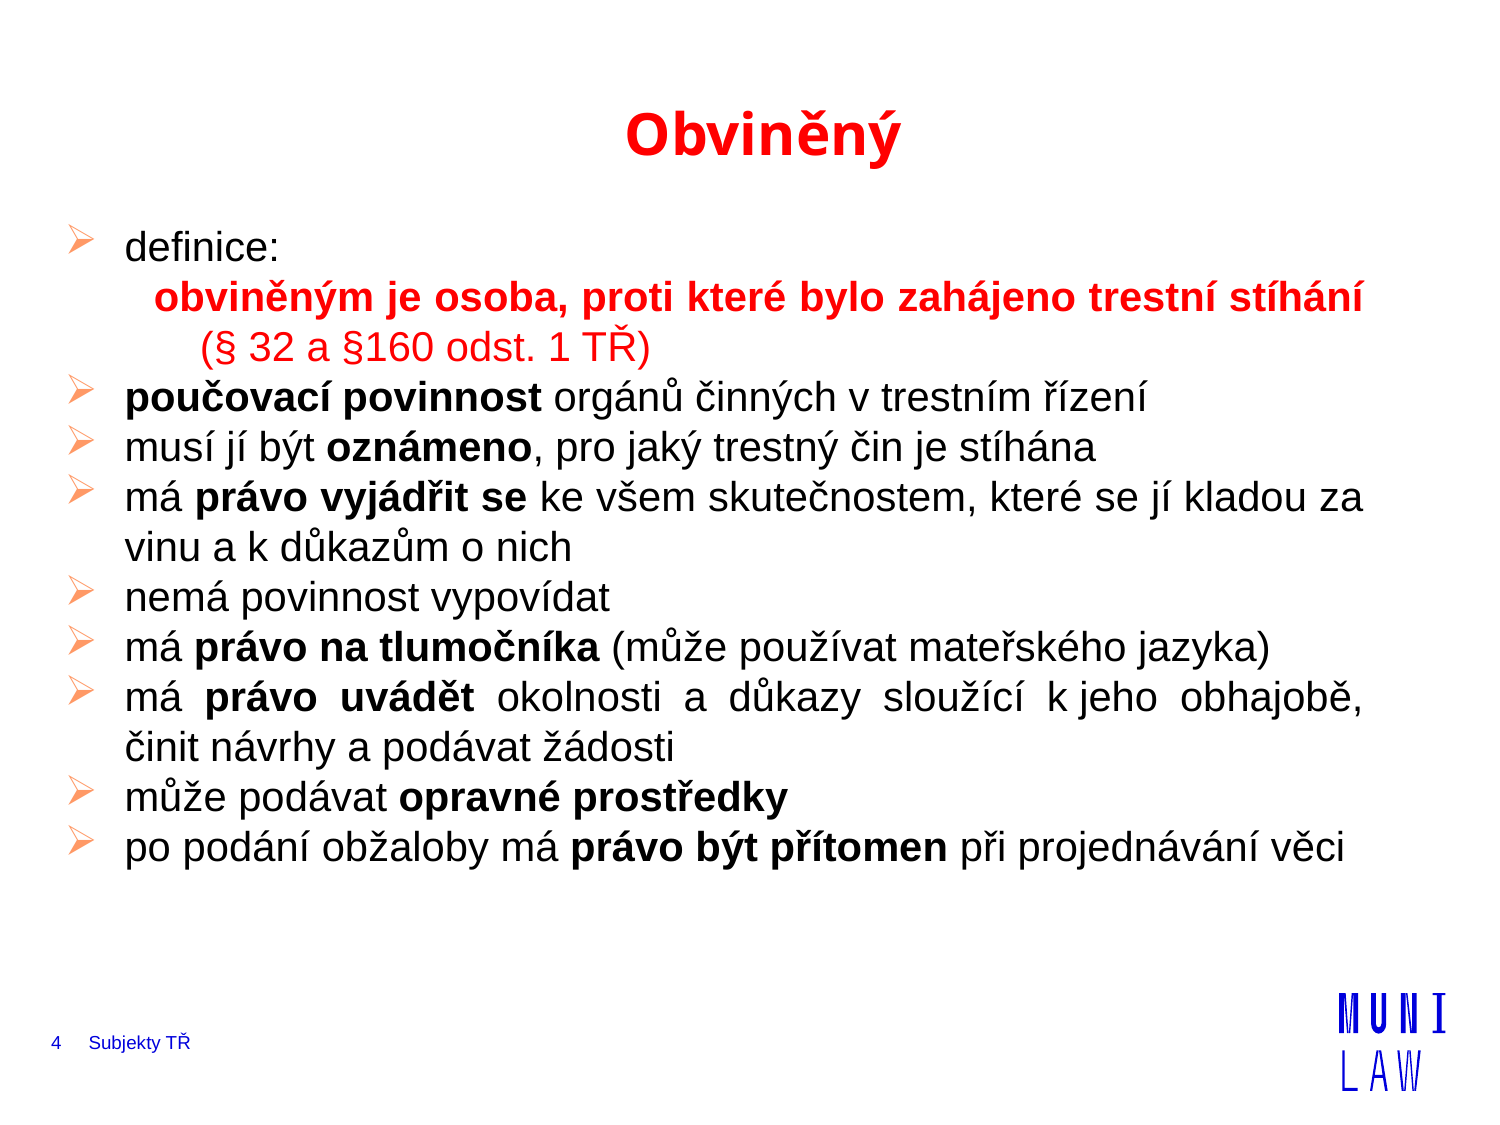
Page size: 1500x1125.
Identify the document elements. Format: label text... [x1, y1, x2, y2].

text_box Obviněný [88, 90, 1439, 185]
slide_number 4 [51, 1021, 82, 1063]
footer Subjekty TŘ [88, 1021, 1063, 1063]
list definice: obviněným je osoba, proti které bylo zahájeno trestní stíhání (§ 32 a §160 odst. 1 TŘ) poučovací povinnost orgánů činných v trestním řízení musí jí být oznámeno, pro jaký trestný čin je stíhána má právo vyjádřit se ke všem skutečnostem, které se jí kladou za vinu a k důkazům o nich nemá povinnost vypovídat má právo na tlumočníka (může používat mateřského jazyka) má právo uvádět okolnosti a důkazy sloužící k jeho obhajobě, činit návrhy a podávat žádosti může podávat opravné prostředky po podání obžaloby má právo být přítomen při projednávání věci [64, 219, 1365, 1071]
